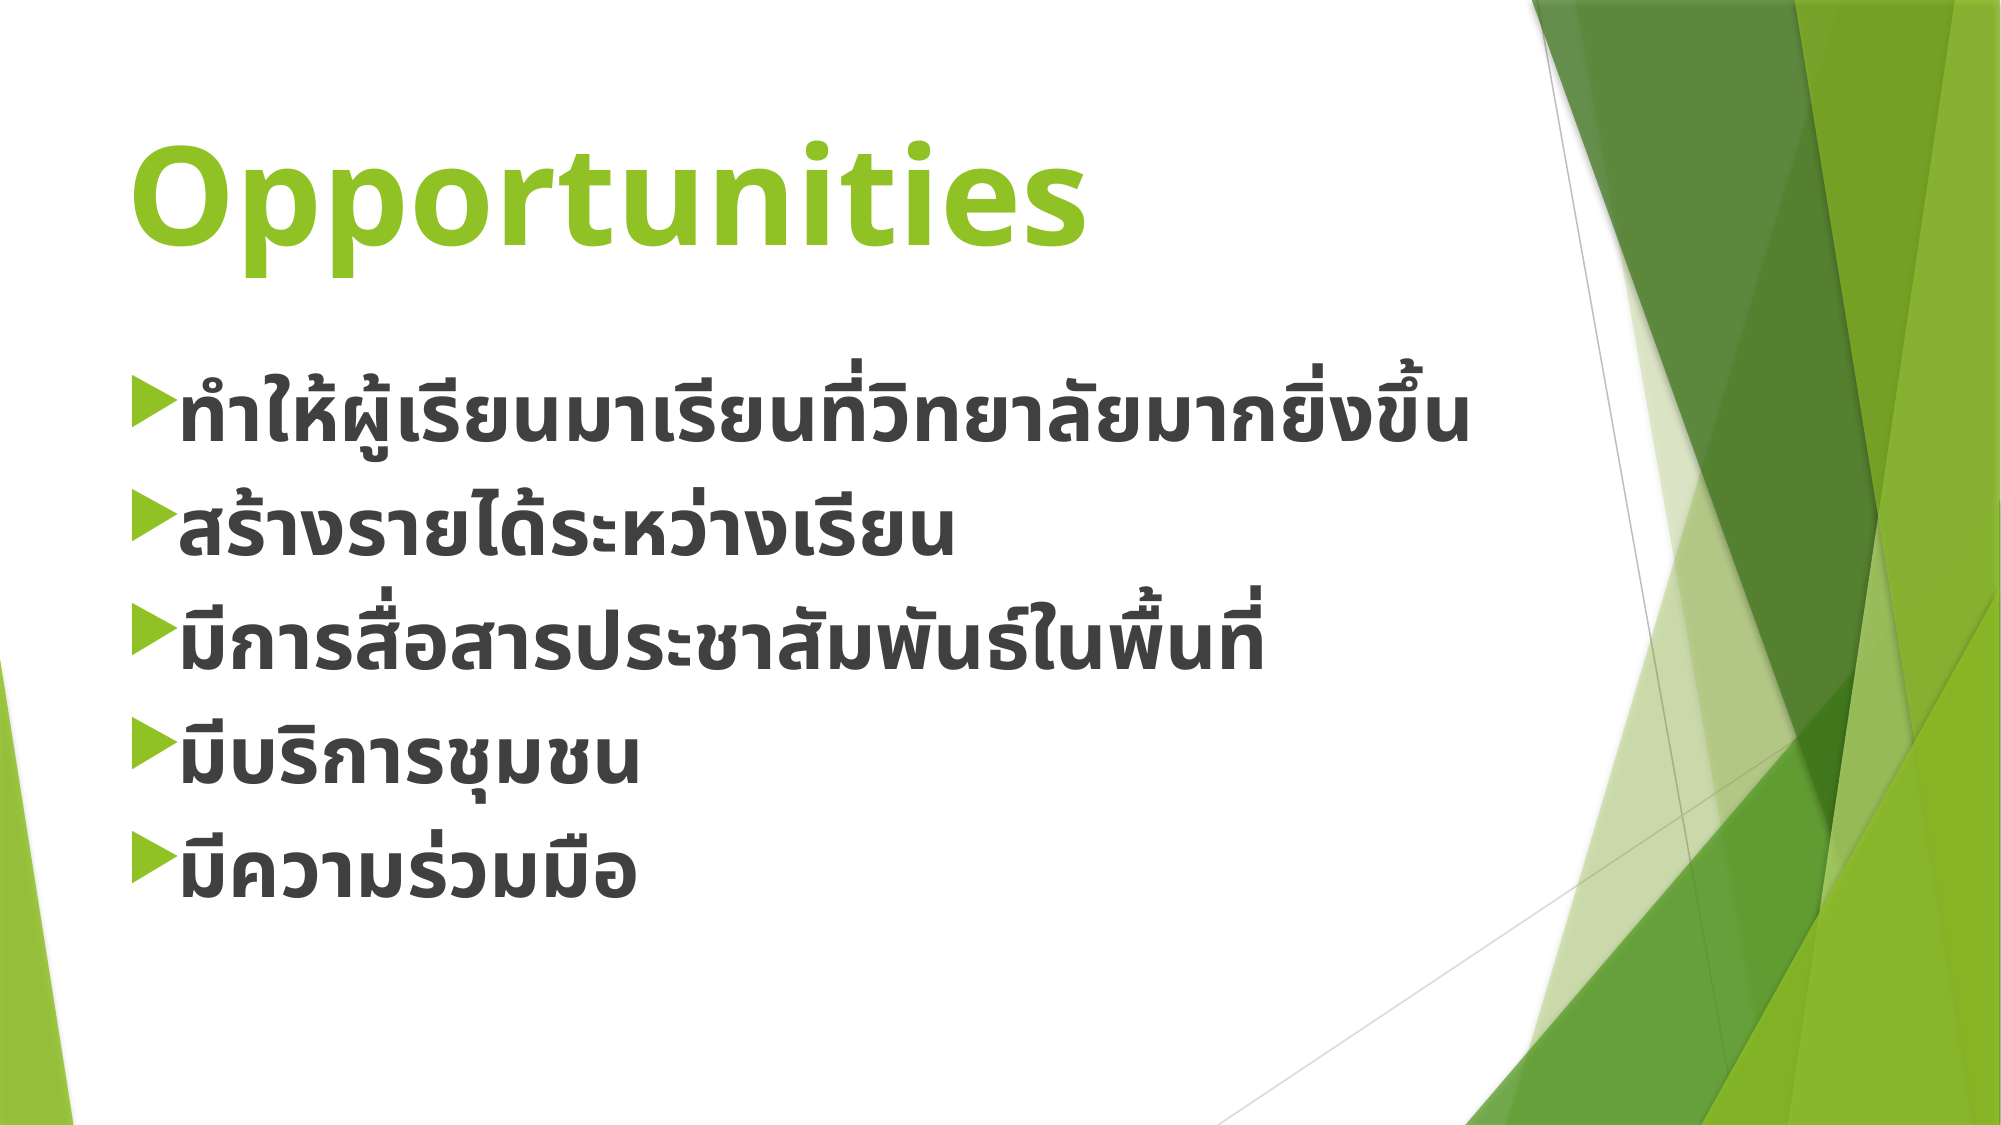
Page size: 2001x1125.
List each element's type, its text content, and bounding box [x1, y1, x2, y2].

list ทำให้ผู้เรียนมาเรียนที่วิทยาลัยมากยิ่งขึ้น สร้างรายได้ระหว่างเรียน มีการสื่อสารประชาสัมพันธ์ในพื้นที่ มีบริการชุมชน มีความร่วมมือ [111, 354, 1522, 992]
title Opportunities [111, 99, 1522, 317]
